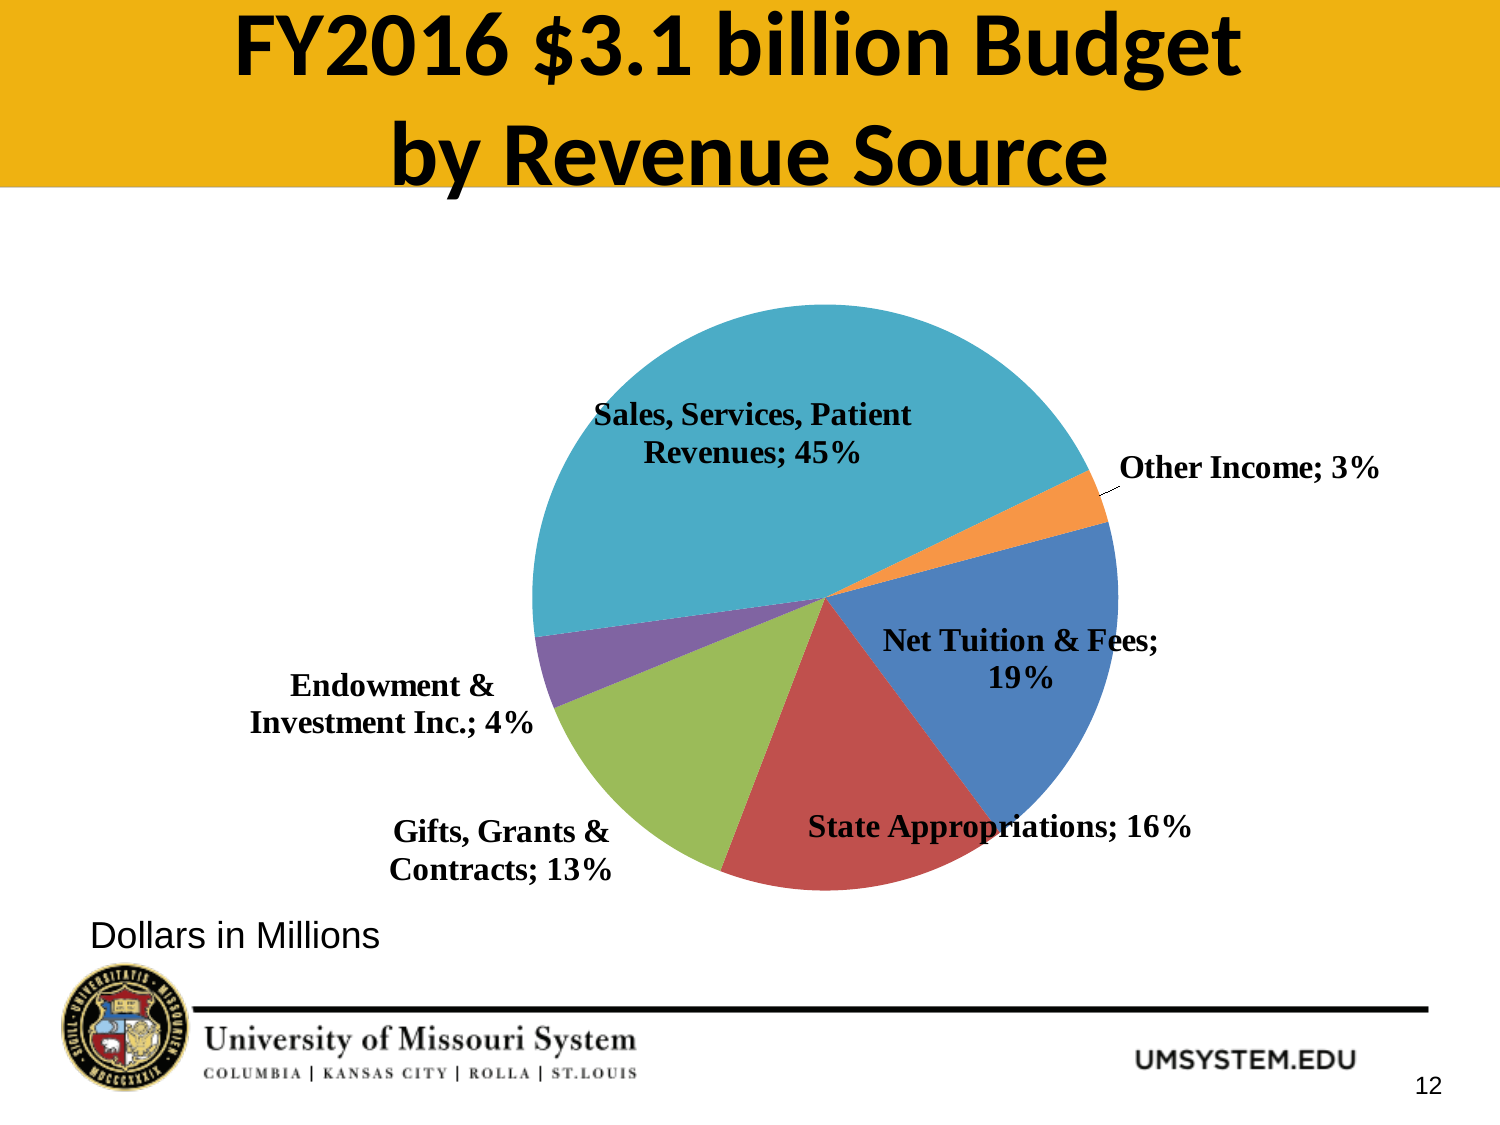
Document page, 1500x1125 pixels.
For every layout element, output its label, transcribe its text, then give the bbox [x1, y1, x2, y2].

title FY2016 $3.1 billion Budget by Revenue Source [0, 75, 1500, 188]
chart [133, 187, 1497, 976]
text_box Dollars in Millions [75, 903, 128, 964]
text_box [0, 0, 1500, 75]
